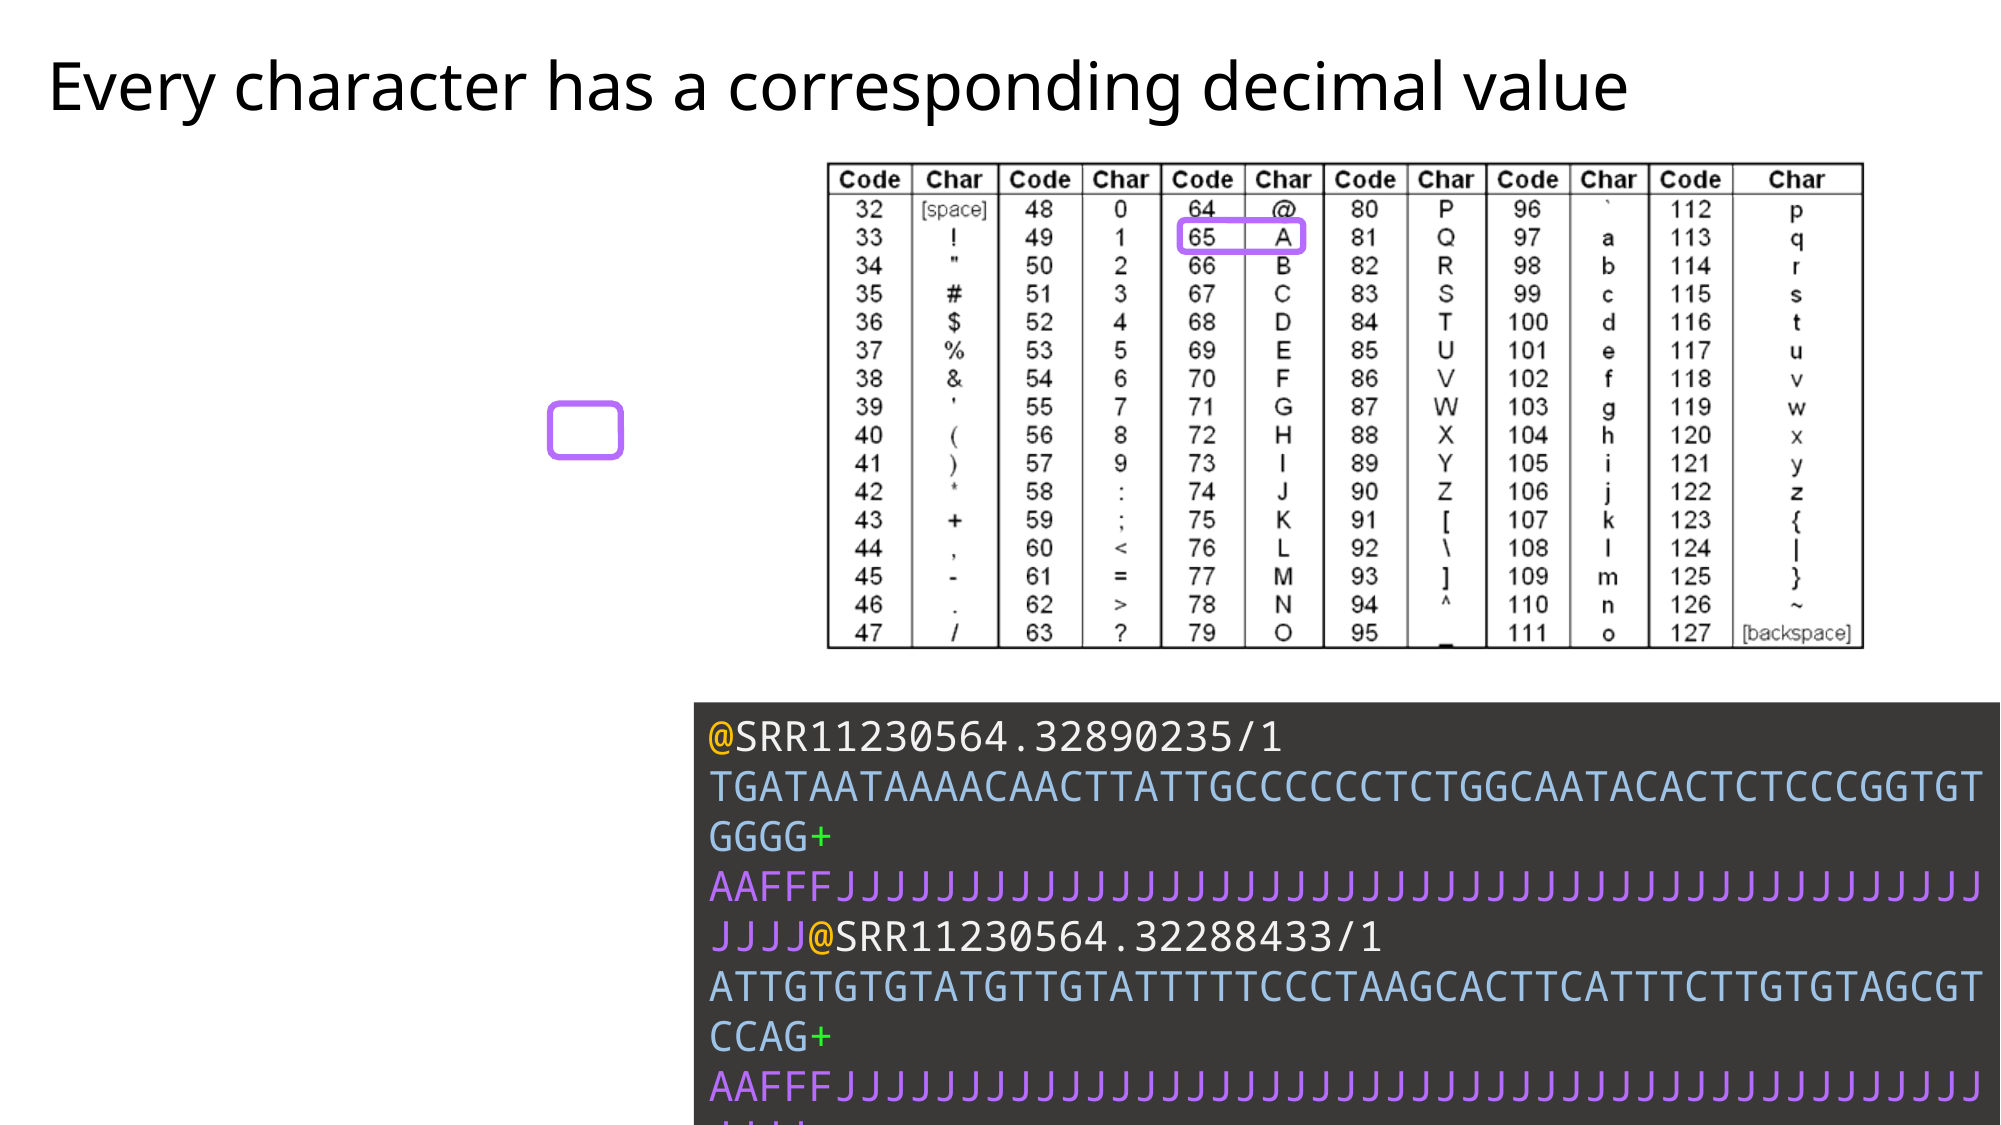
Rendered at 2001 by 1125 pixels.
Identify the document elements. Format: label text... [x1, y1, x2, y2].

text_box [548, 402, 622, 459]
title Every character has a corresponding decimal value [32, 23, 1923, 156]
text_box @SRR11230564.32890235/1 TGATAATAAAACAACTTATTGCCCCCCTCTGGCAATACACTCTCCCGGTGTGGGG+ AAFFFJJJJJJJJJJJJJJJJJJJJJJJJJJJJJJJJJJJJJJJJJJJJJJJJJJ@SRR11230564.32288433/1 ATTGTGTGTATGTTGTATTTTTCCCTAAGCACTTCATTTCTTGTGTAGCGTCCAG+ AAFFFJJJJJJJJJJJJJJJJJJJJJJJJJJJJJJJJJJJJJJJJJJJJJJJJJJ [693, 702, 2000, 1125]
picture [822, 155, 1871, 656]
